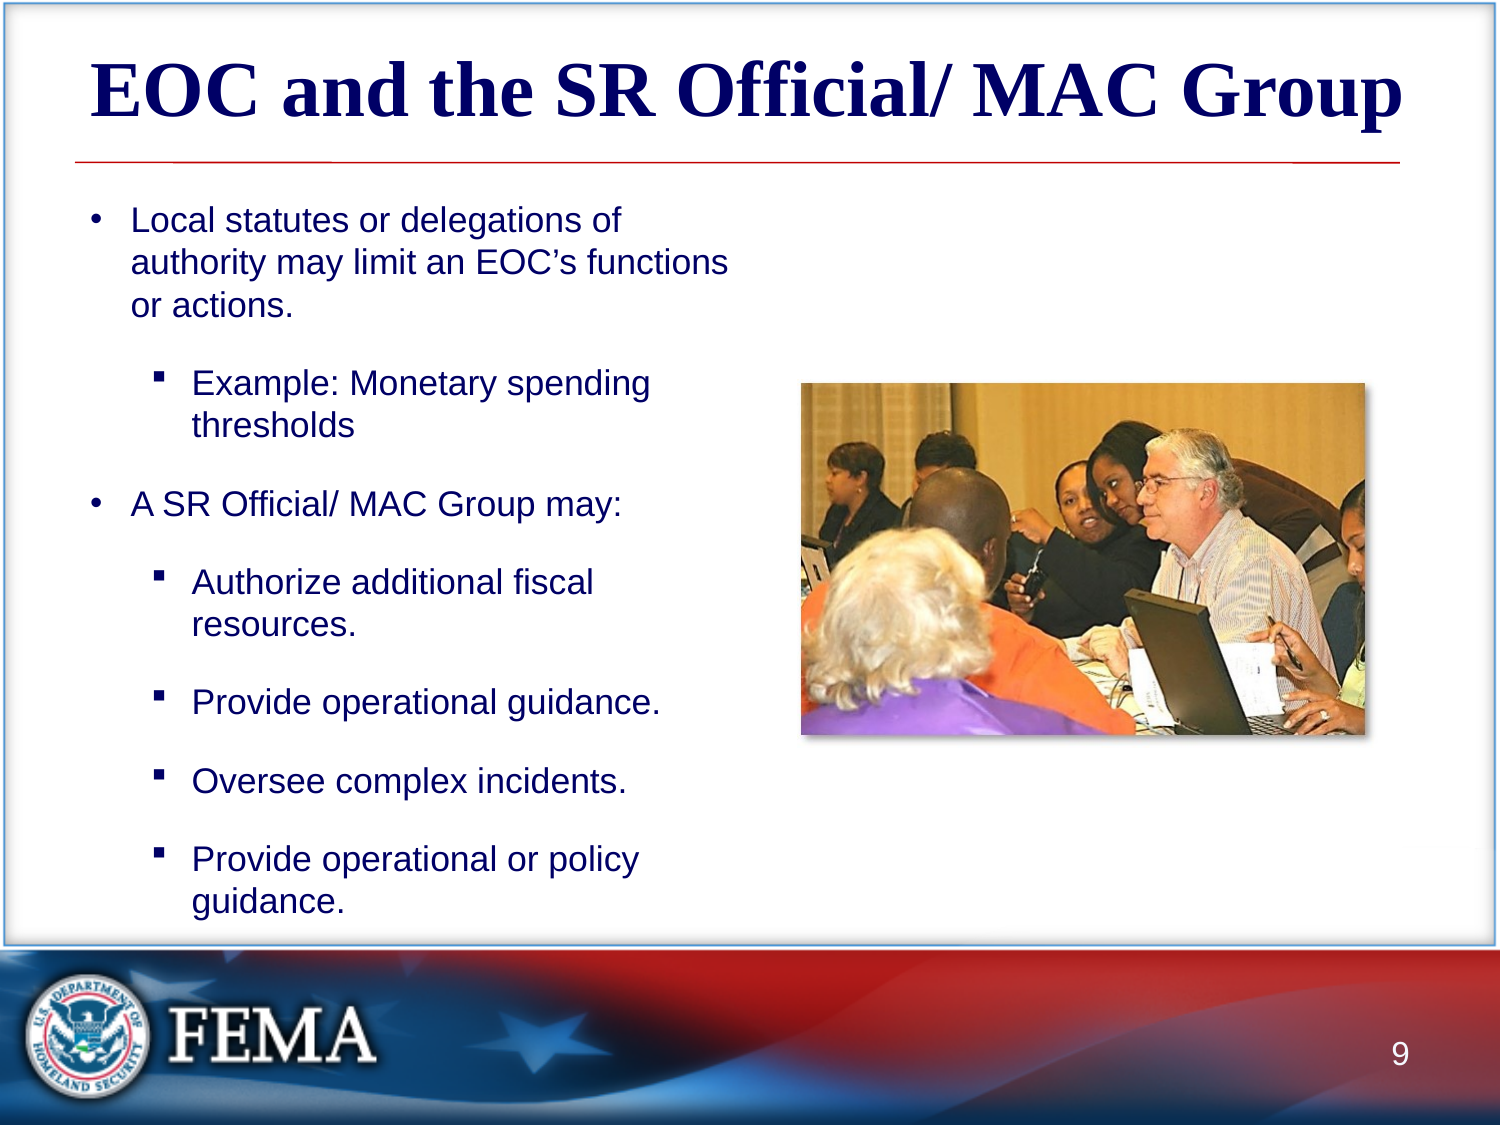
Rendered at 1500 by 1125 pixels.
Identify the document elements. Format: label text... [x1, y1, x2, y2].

slide_number 9 [1074, 1024, 1425, 1103]
title EOC and the SR Official/ MAC Group [75, 32, 1425, 138]
list Local statutes or delegations of authority may limit an EOC’s functions or actions. Example: Monetary spending thresholds A SR Official/ MAC Group may: Authorize additional fiscal resources. Provide operational guidance. Oversee complex incidents. Provide operational or policy guidance. [75, 189, 750, 938]
picture [0, 0, 1500, 1125]
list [797, 378, 1378, 748]
